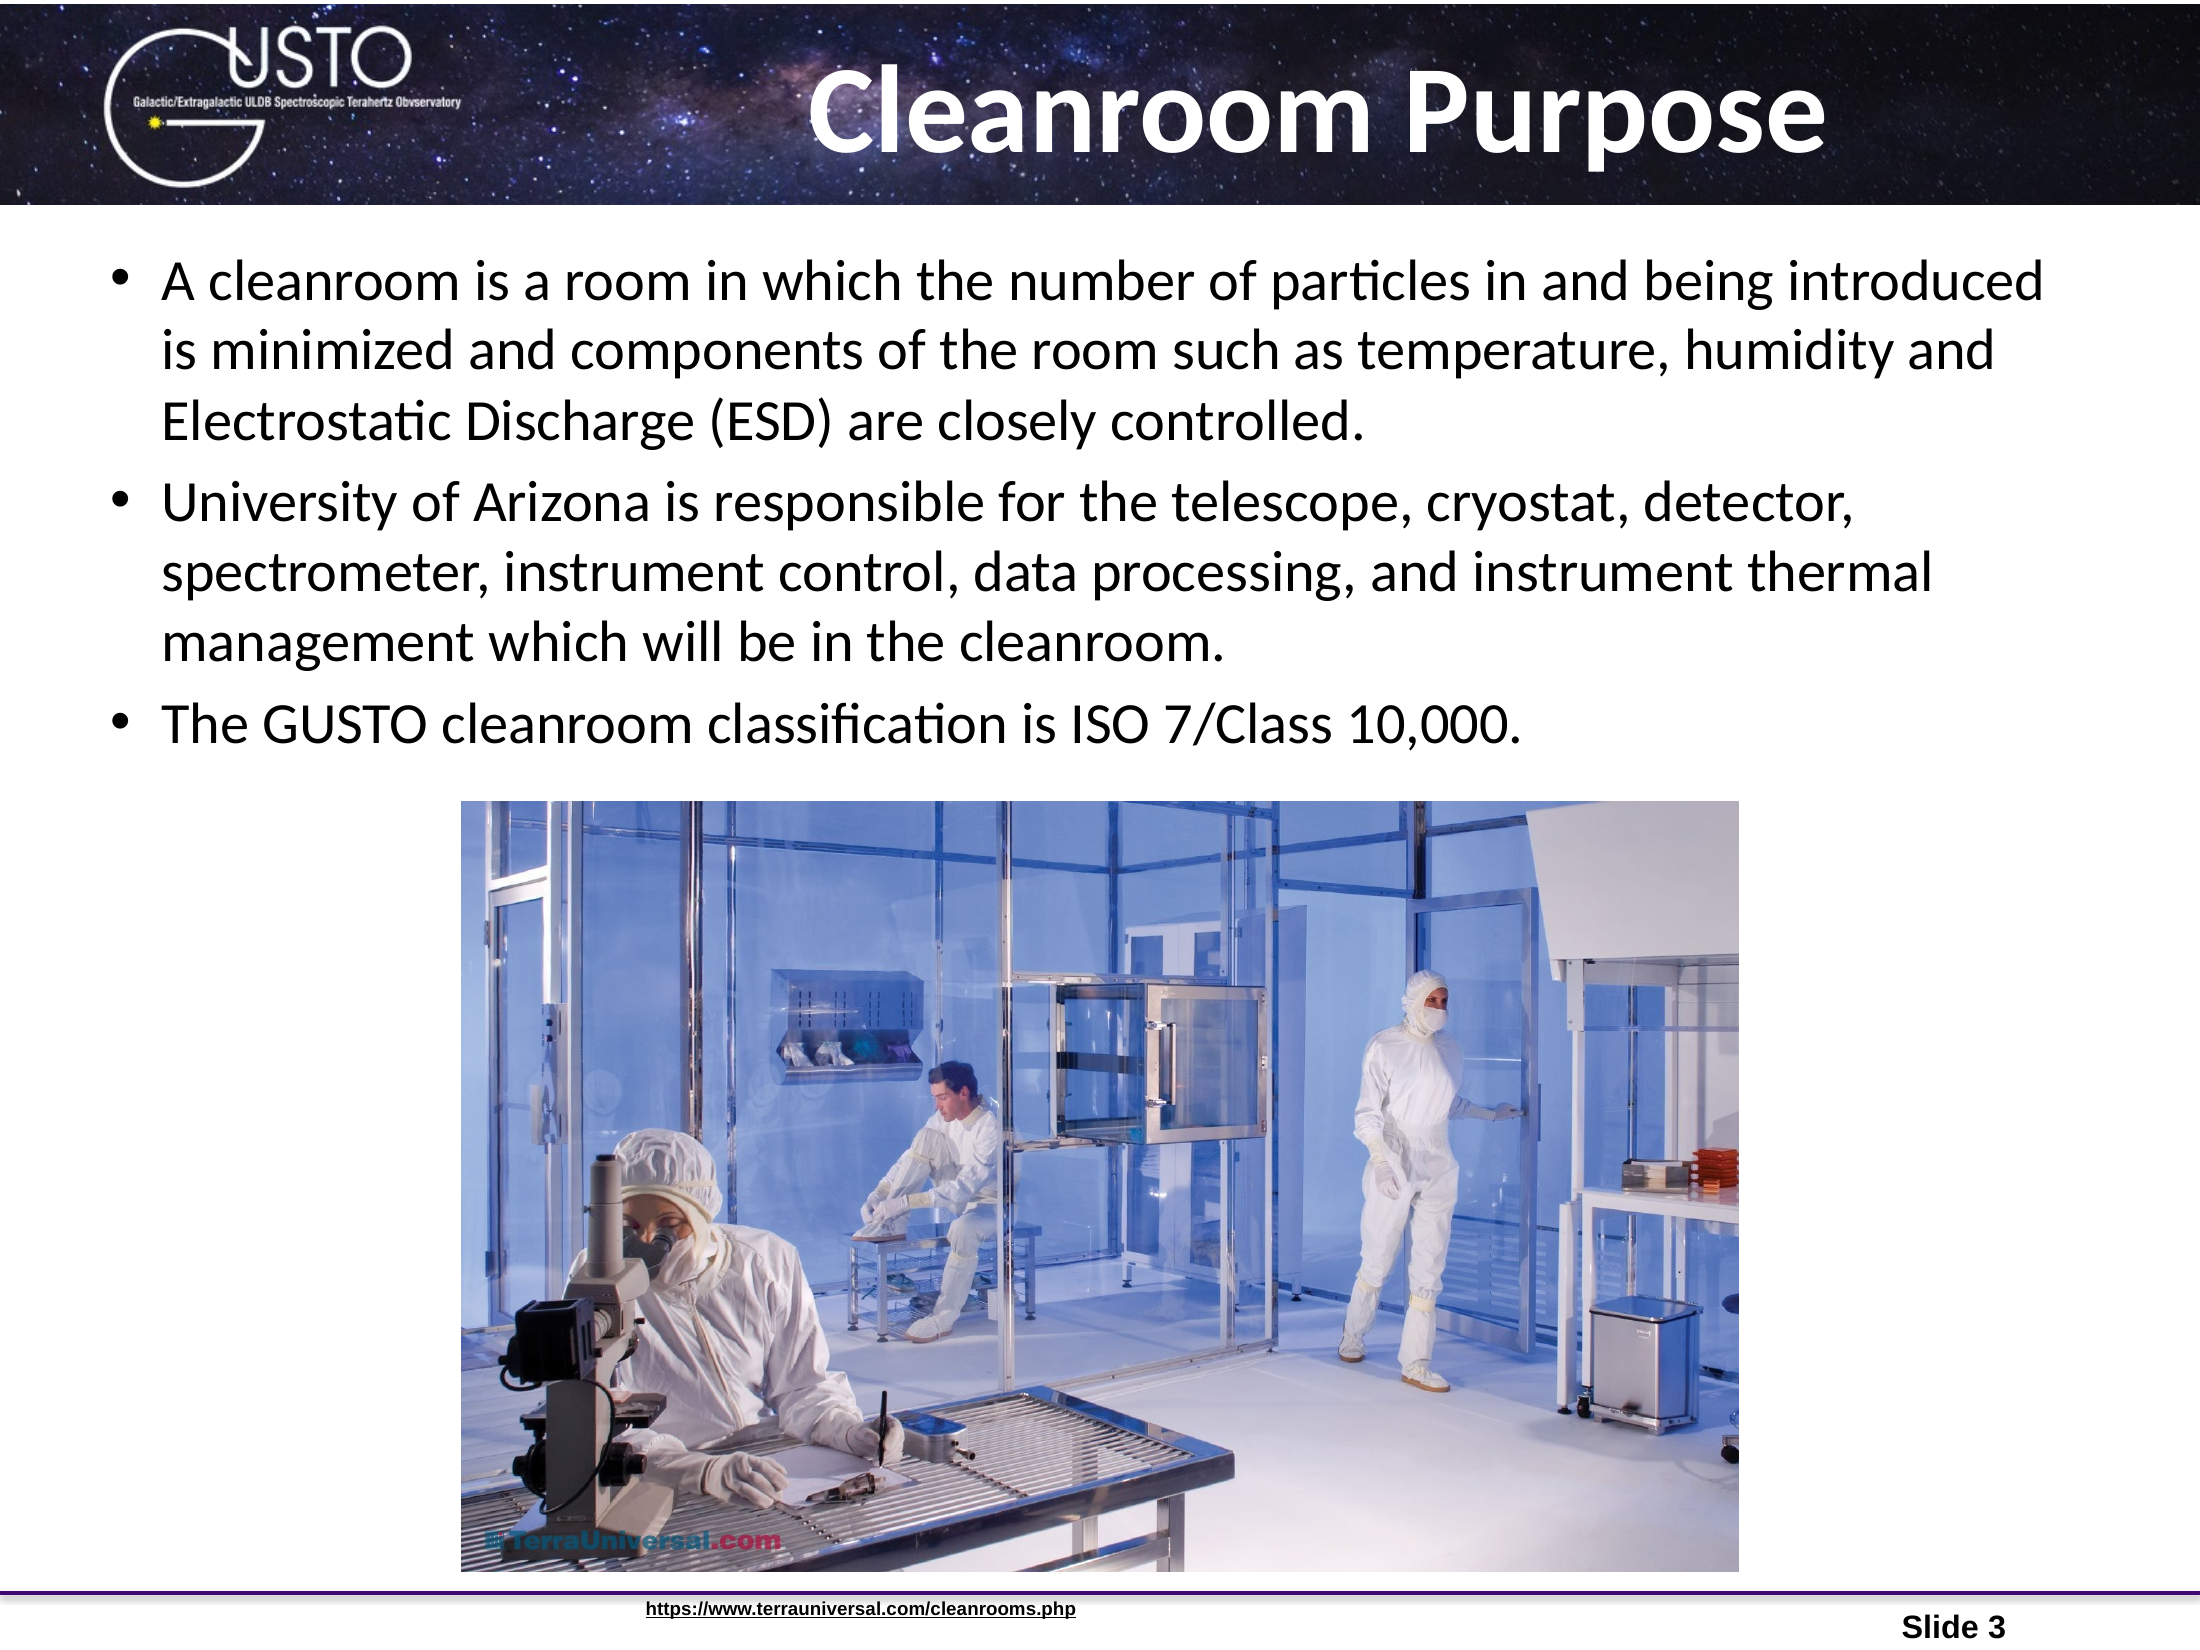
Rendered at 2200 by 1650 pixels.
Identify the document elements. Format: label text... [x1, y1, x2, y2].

text_box https://www.terrauniversal.com/cleanrooms.php [630, 1589, 1671, 1627]
list A cleanroom is a room in which the number of particles in and being introduced is minimized and components of the room such as temperature, humidity and Electrostatic Discharge (ESD) are closely controlled. University of Arizona is responsible for the telescope, cryostat, detector, spectrometer, instrument control, data processing, and instrument thermal management which will be in the cleanroom. The GUSTO cleanroom classification is ISO 7/Class 10,000. [95, 234, 2090, 802]
title Cleanroom Purpose [497, 15, 2141, 190]
picture [460, 801, 1739, 1572]
picture [0, 4, 2200, 205]
